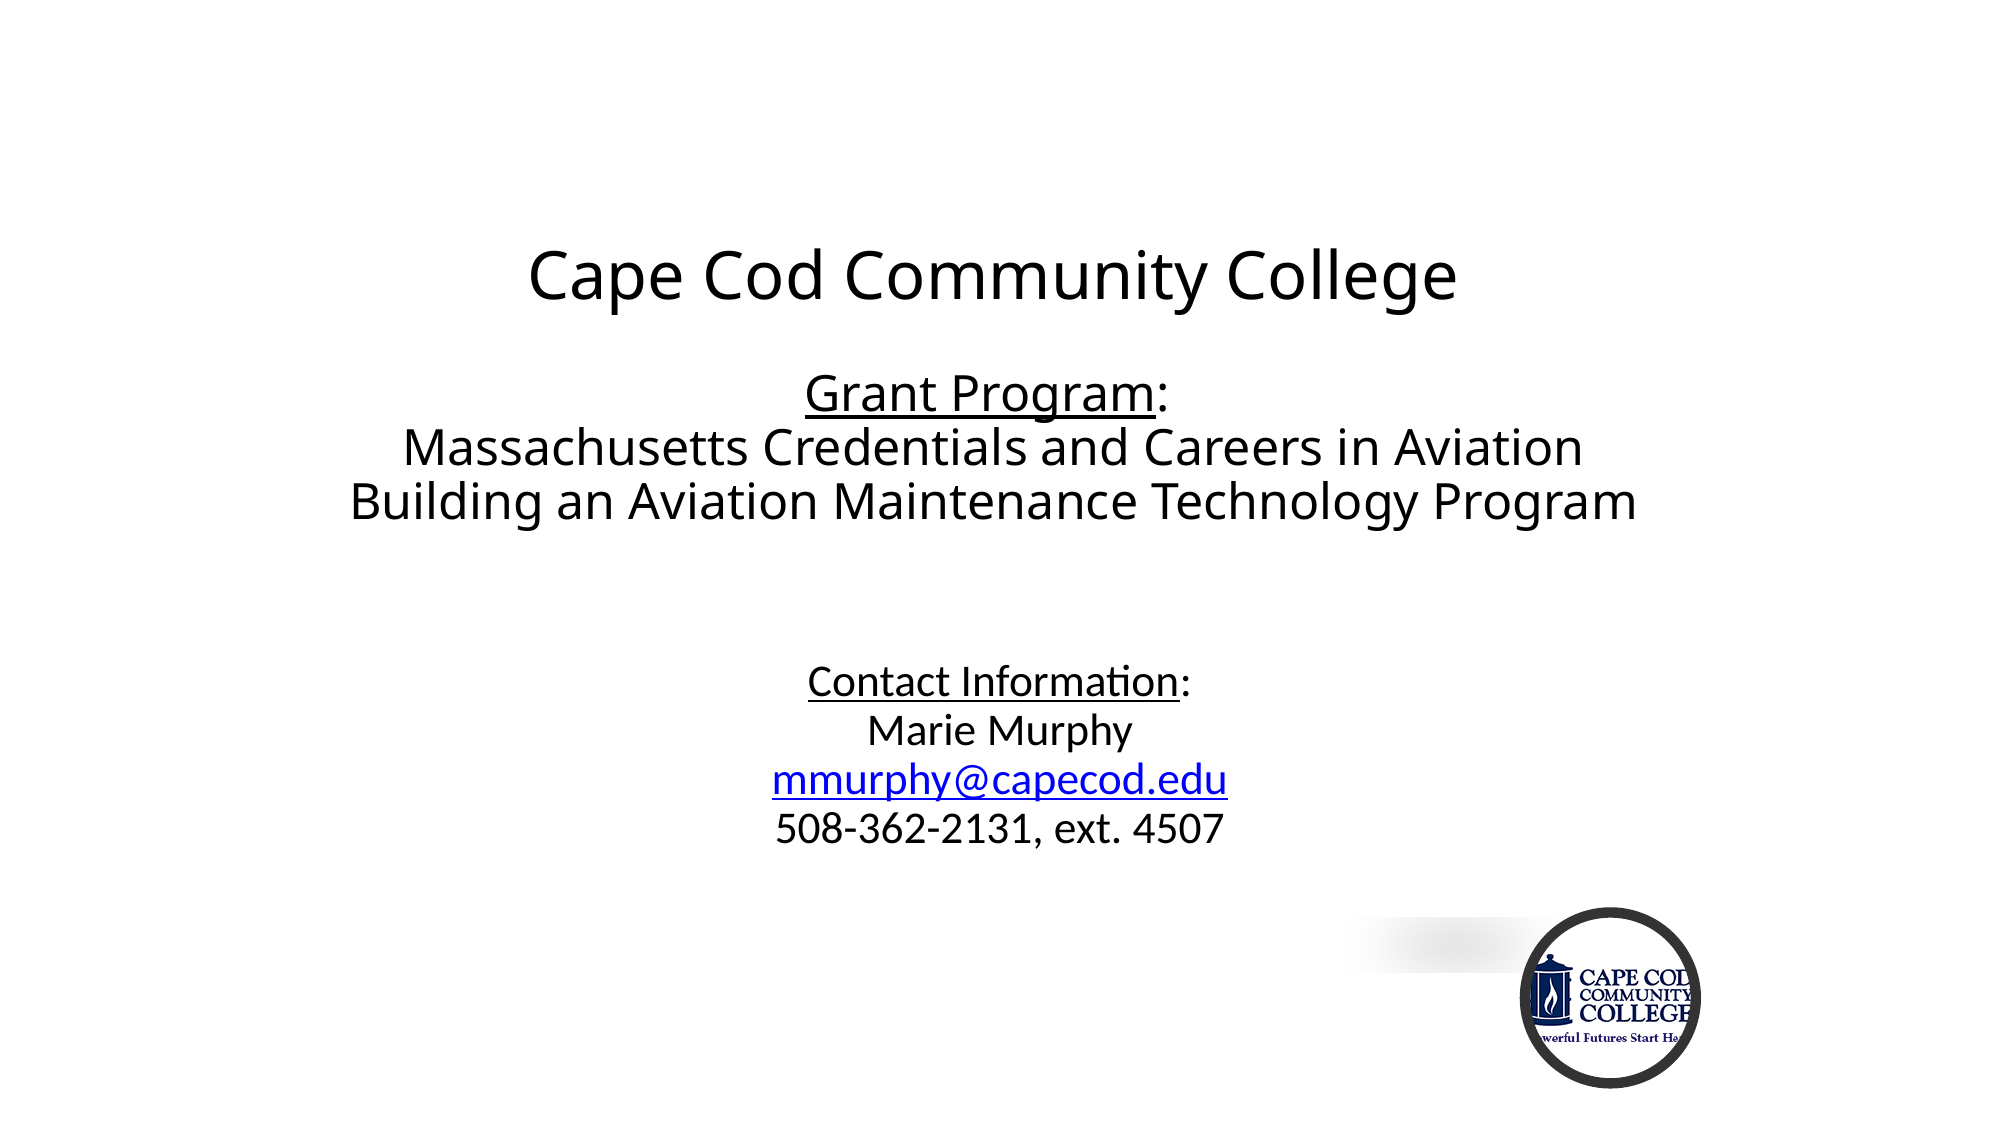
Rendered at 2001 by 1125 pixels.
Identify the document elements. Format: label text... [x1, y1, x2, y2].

subtitle Contact Information: Marie Murphy mmurphy@capecod.edu 508-362-2131, ext. 4507 [362, 650, 1638, 863]
picture [1524, 912, 1696, 1084]
title Cape Cod Community College Grant Program: Massachusetts Credentials and Careers in Aviation Building an Aviation Maintenance Technology Program [300, 125, 1688, 538]
